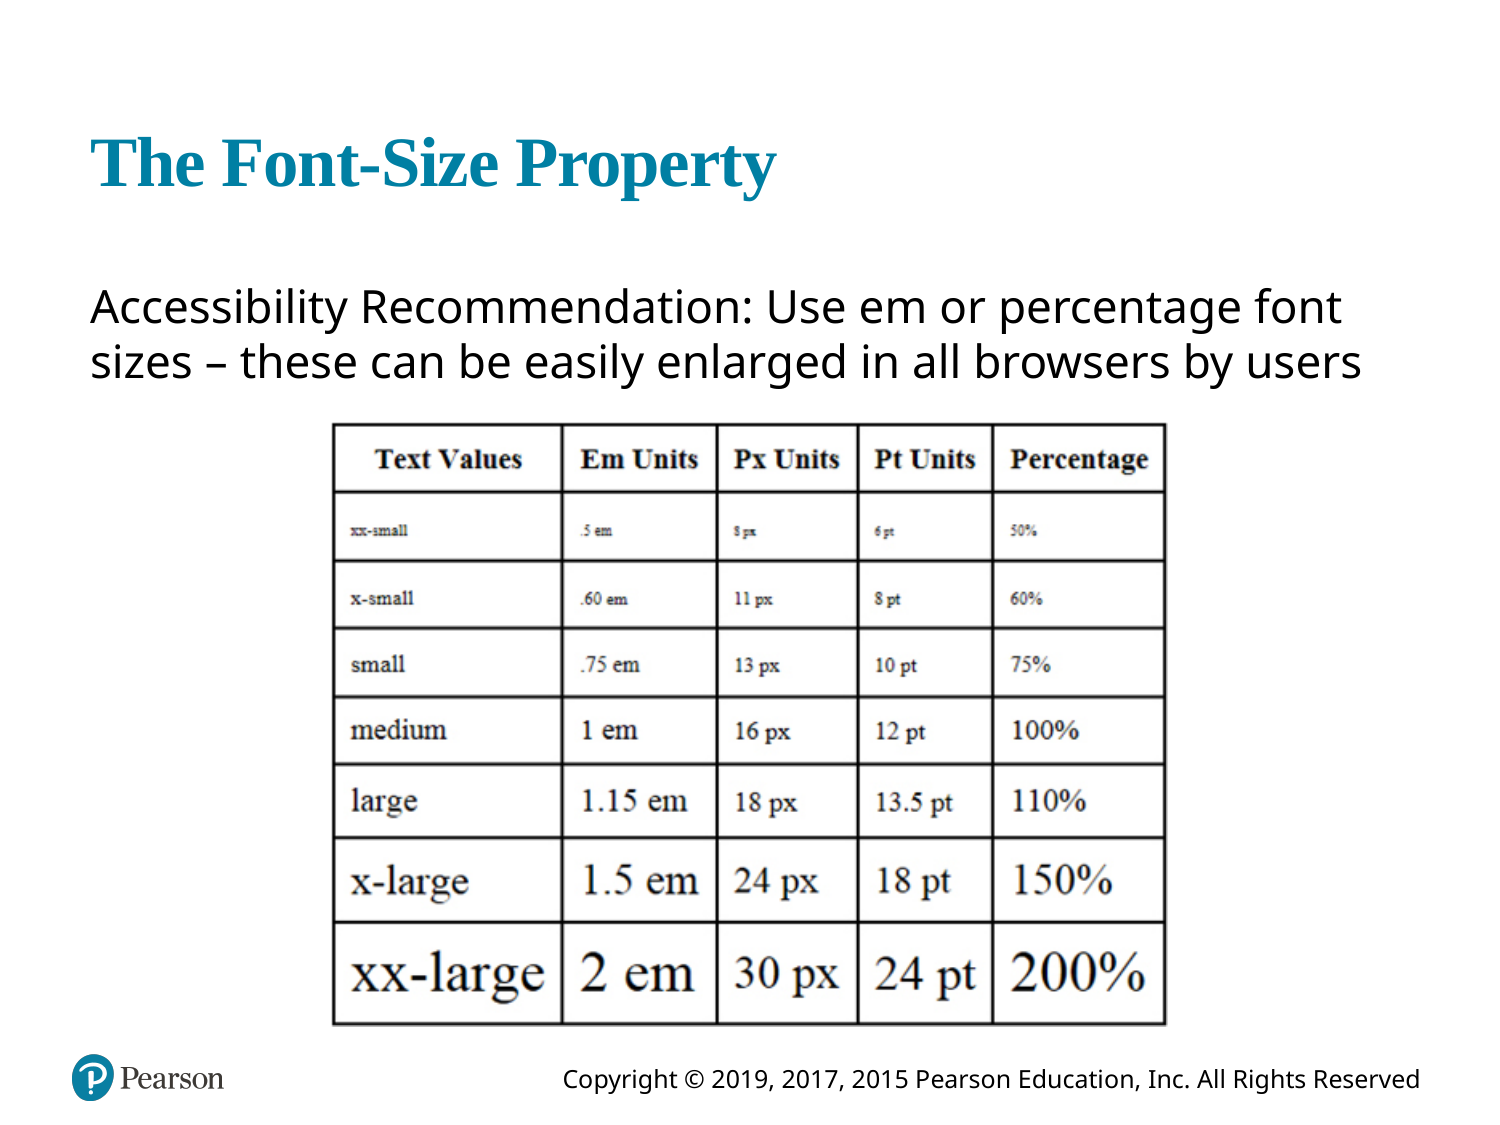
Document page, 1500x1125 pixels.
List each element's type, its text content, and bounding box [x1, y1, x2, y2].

title The Font-Size Property [75, 0, 1425, 216]
picture [331, 422, 1169, 1028]
picture [72, 1054, 88, 1070]
picture [72, 1087, 83, 1101]
picture [98, 1054, 224, 1101]
list Accessibility Recommendation: Use em or percentage font sizes – these can be easily enlarged in all browsers by users [75, 262, 1401, 931]
picture [80, 1063, 106, 1088]
